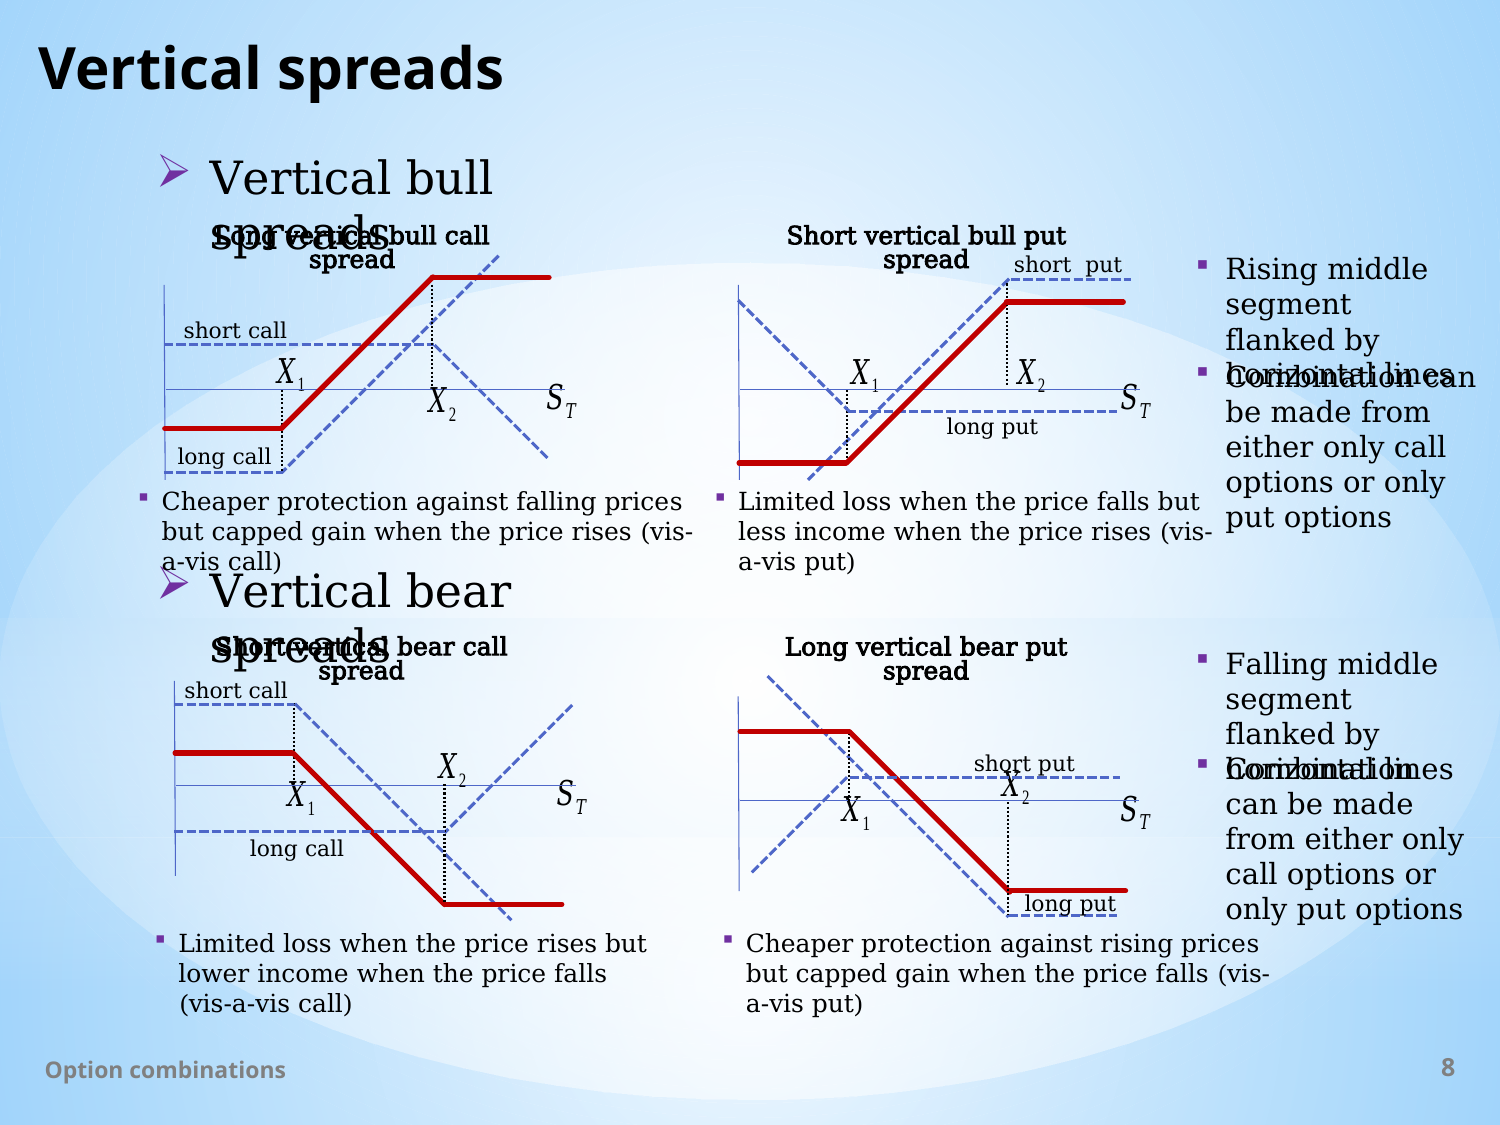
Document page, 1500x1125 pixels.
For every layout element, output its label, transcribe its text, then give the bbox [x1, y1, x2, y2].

text_box Falling middle segment flanked by horizontal lines [1181, 638, 1477, 742]
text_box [165, 628, 588, 921]
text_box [737, 628, 1152, 924]
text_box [737, 217, 1152, 481]
text_box Vertical bull spreads [141, 141, 674, 267]
slide_number 8 [1175, 1039, 1471, 1099]
text_box Combination can be made from either only call options or only put options [1181, 742, 1485, 933]
text_box Combination can be made from either only call options or only put options [1181, 350, 1496, 541]
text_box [159, 217, 578, 483]
footer Option combinations [29, 1039, 573, 1099]
text_box Rising middle segment flanked by horizontal lines [1181, 243, 1477, 350]
title Vertical spreads [23, 23, 526, 130]
text_box Vertical bear spreads [141, 554, 674, 679]
